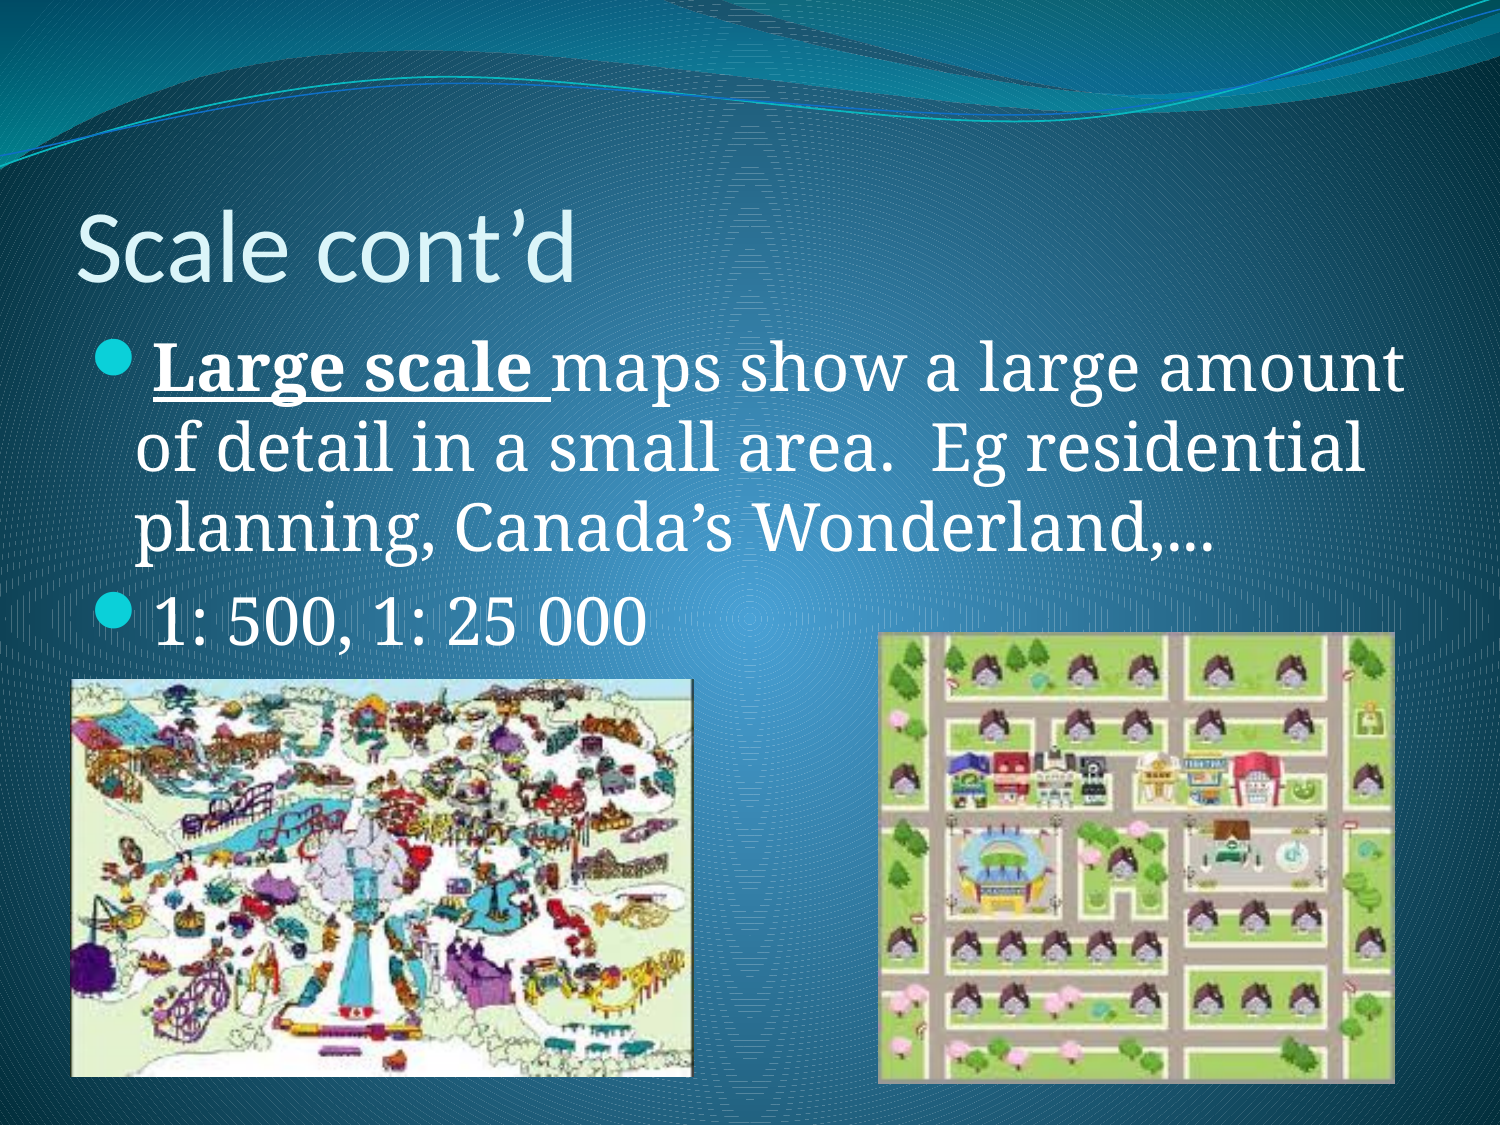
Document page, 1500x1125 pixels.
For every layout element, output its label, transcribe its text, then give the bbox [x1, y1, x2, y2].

picture [70, 679, 694, 1077]
list Large scale maps show a large amount of detail in a small area. Eg residential planning, Canada’s Wonderland,... 1: 500, 1: 25 000 [75, 317, 1425, 1038]
picture [878, 632, 1395, 1085]
title Scale cont’d [75, 115, 1425, 303]
